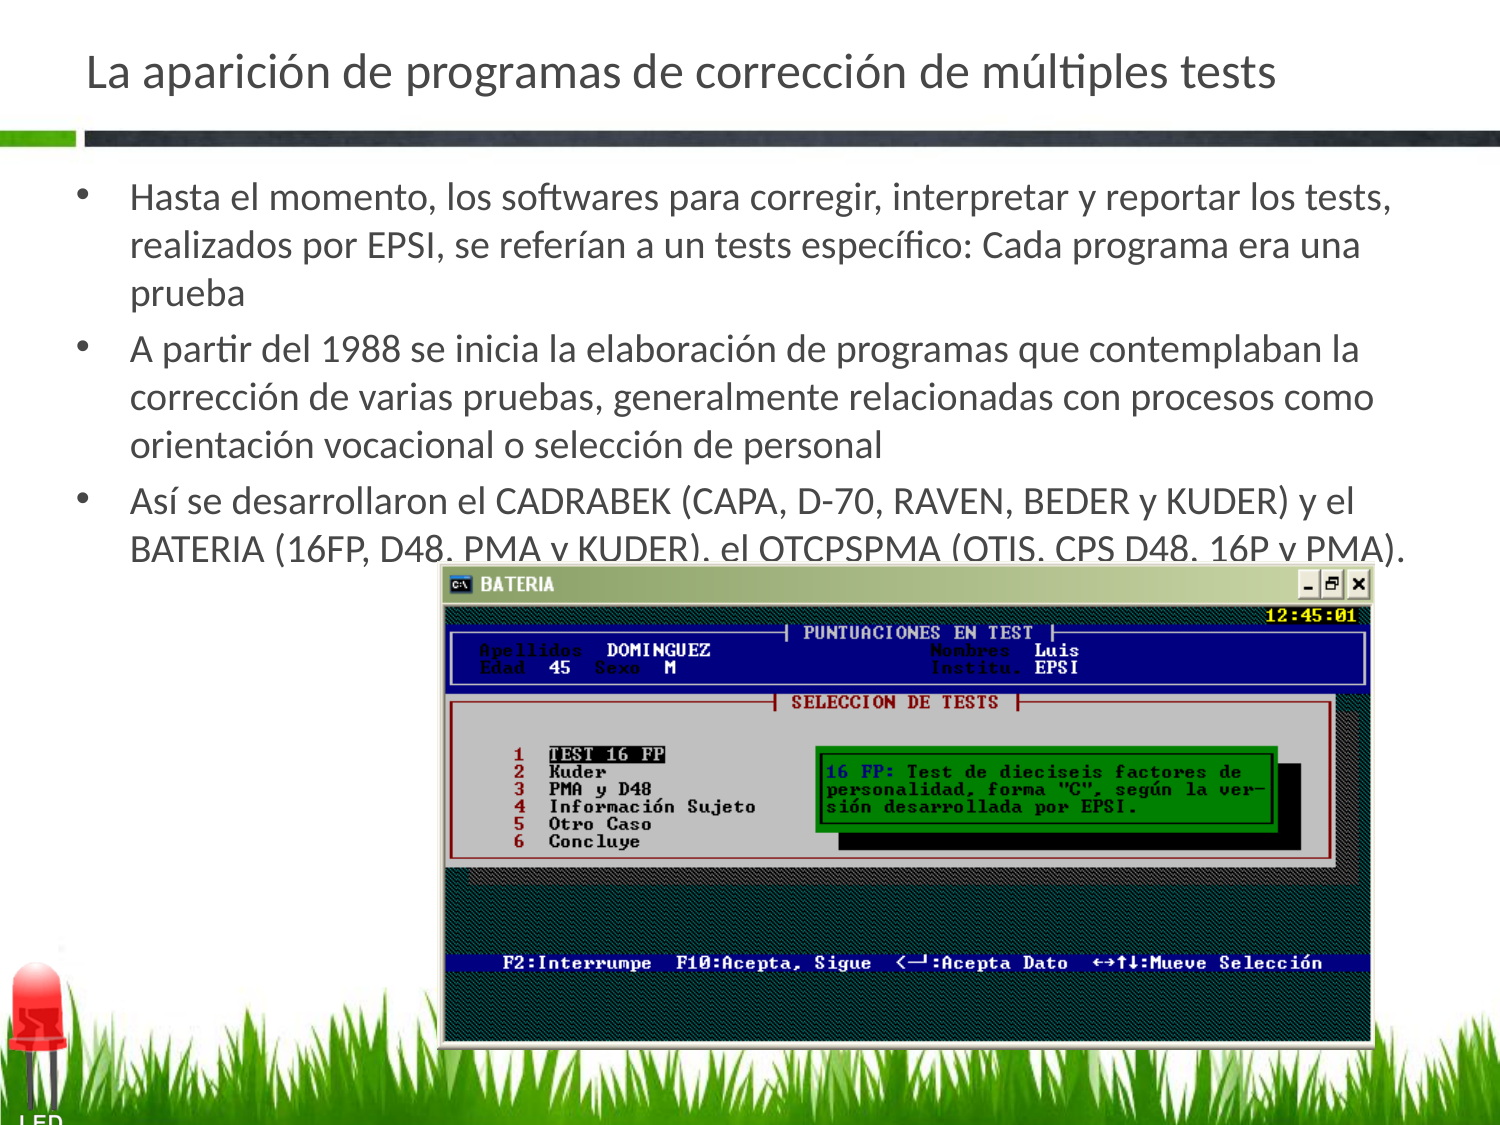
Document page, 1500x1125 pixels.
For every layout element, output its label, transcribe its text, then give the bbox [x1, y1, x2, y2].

list Hasta el momento, los softwares para corregir, interpretar y reportar los tests, realizados por EPSI, se referían a un tests específico: Cada programa era una prueba A partir del 1988 se inicia la elaboración de programas que contemplaban la corrección de varias pruebas, generalmente relacionadas con procesos como orientación vocacional o selección de personal Así se desarrollaron el CADRABEK (CAPA, D-70, RAVEN, BEDER y KUDER) y el BATERIA (16FP, D48, PMA y KUDER), el OTCPSPMA (OTIS, CPS D48, 16P y PMA). [60, 162, 1440, 588]
title La aparición de programas de corrección de múltiples tests [71, 12, 1450, 125]
picture [0, 0, 1500, 1125]
